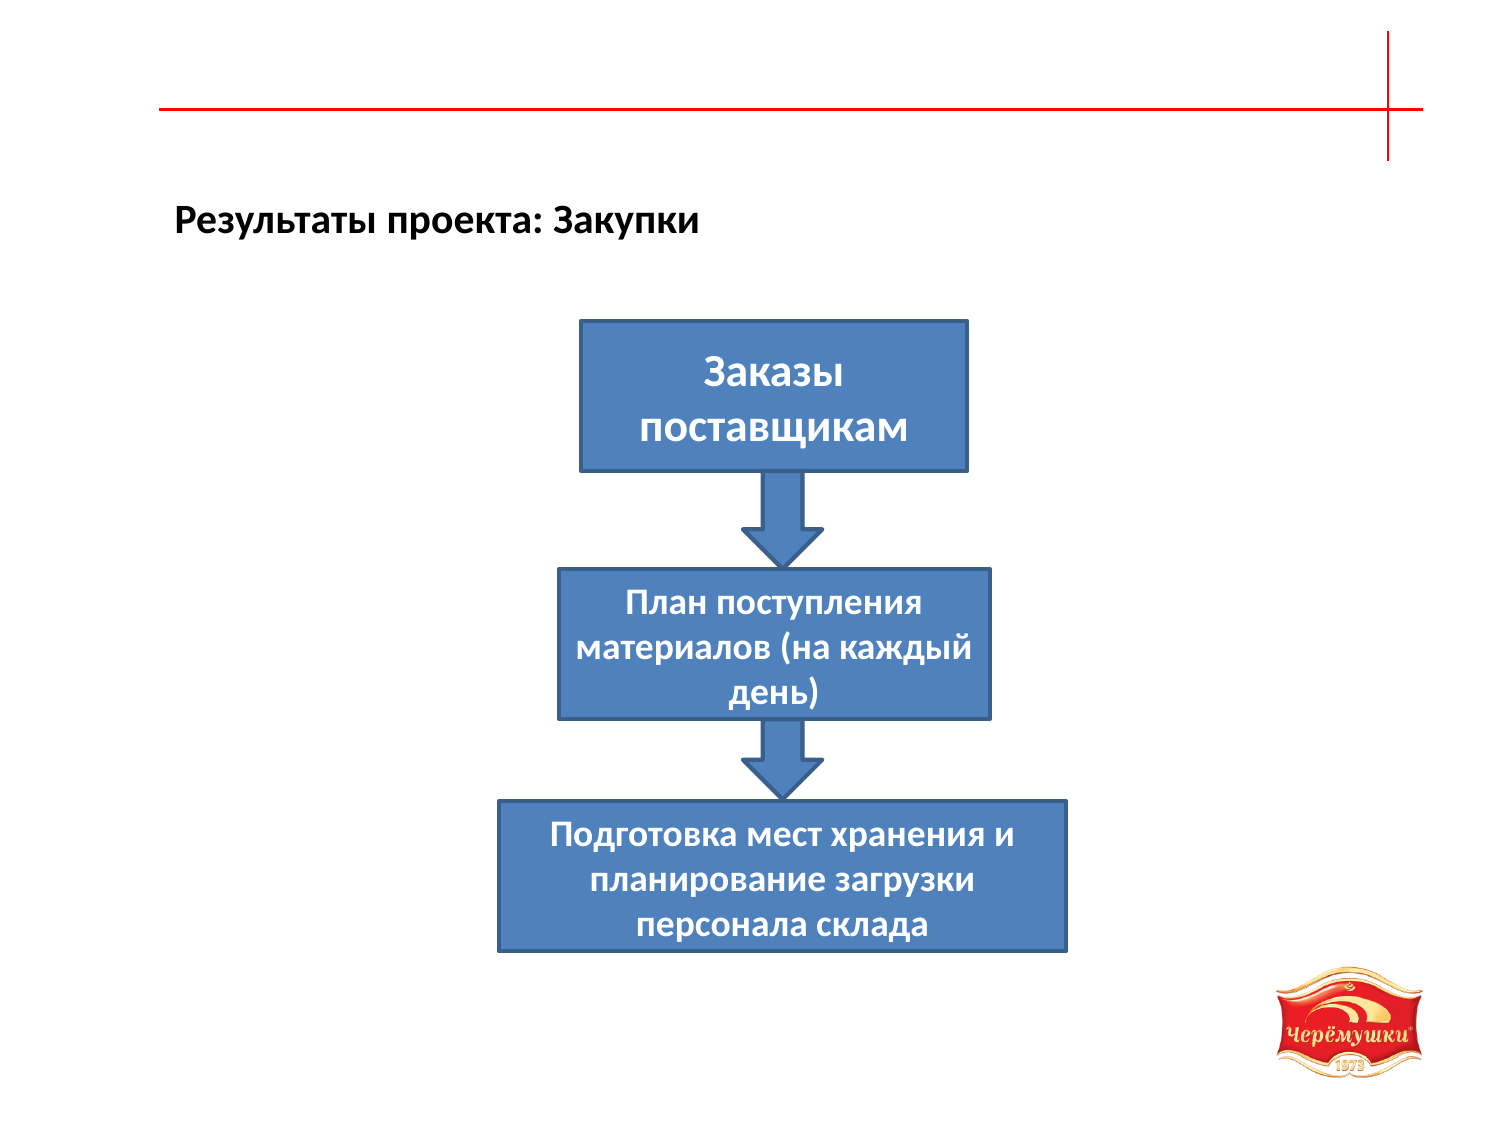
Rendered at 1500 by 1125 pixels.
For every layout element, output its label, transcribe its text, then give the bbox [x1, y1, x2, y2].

text_box План поступления материалов (на каждый день) [557, 567, 992, 721]
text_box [159, 30, 1500, 162]
picture [1275, 963, 1424, 1080]
text_box Результаты проекта: Закупки [159, 183, 1389, 344]
text_box Подготовка мест хранения и планирование загрузки персонала склада [497, 799, 1068, 953]
text_box [740, 717, 825, 802]
text_box Заказы поставщикам [579, 319, 969, 473]
text_box [740, 468, 825, 567]
